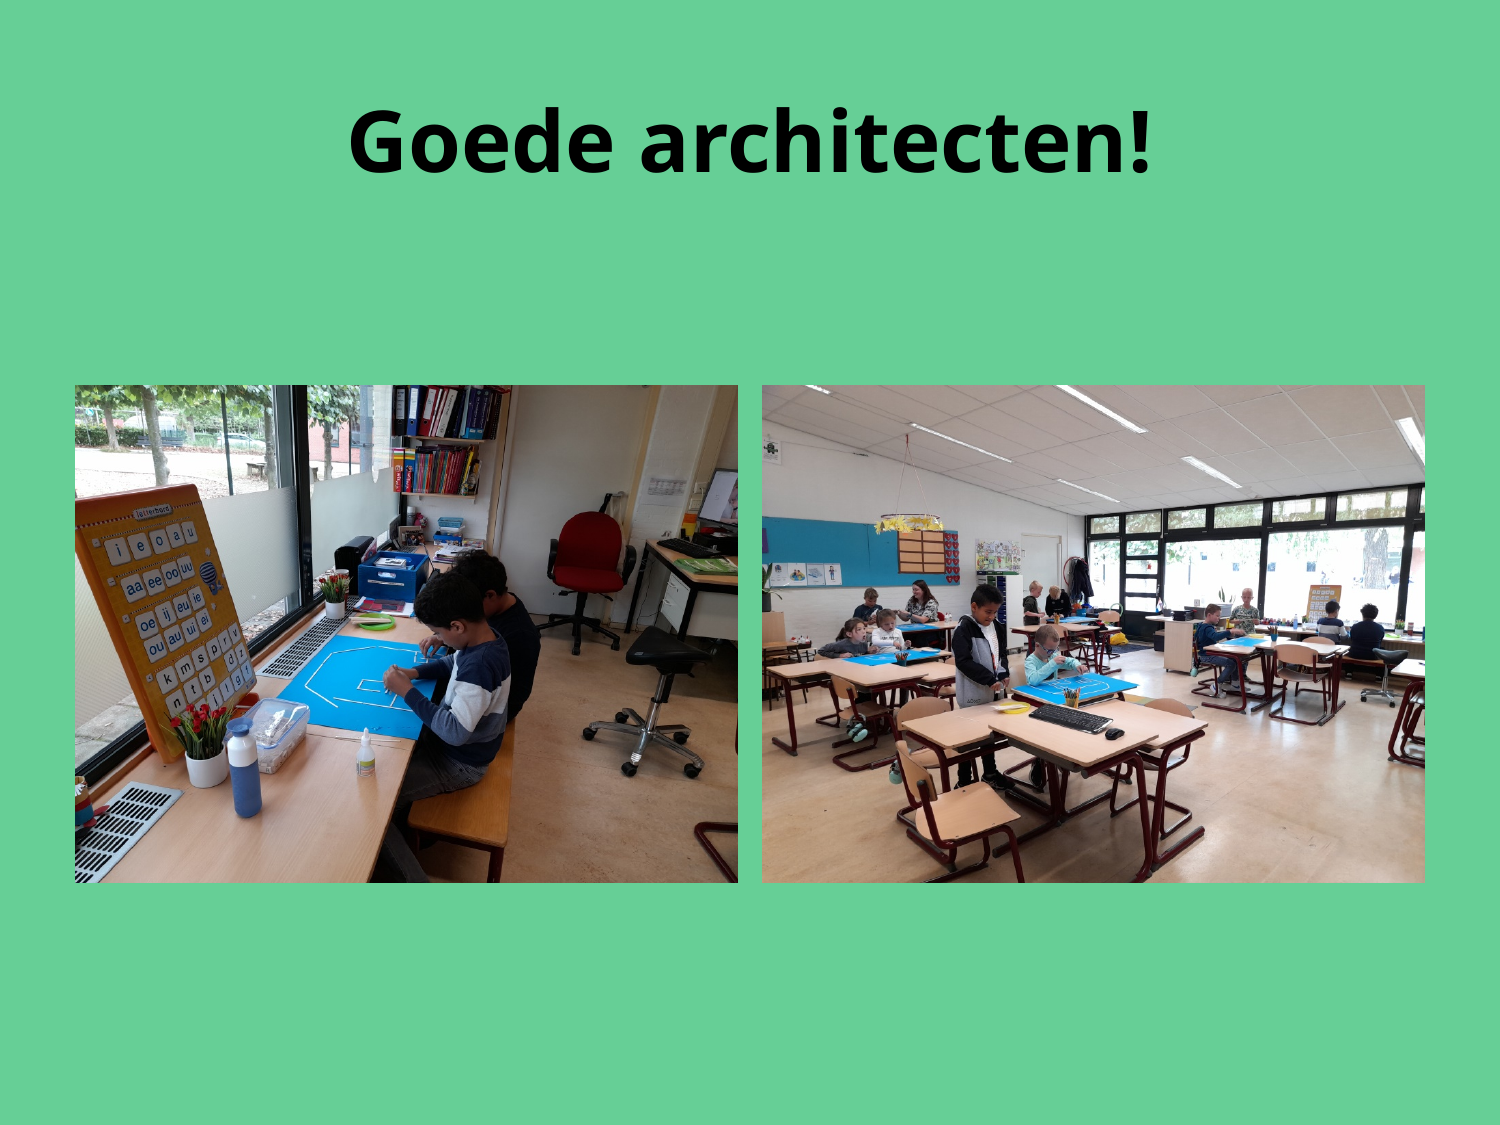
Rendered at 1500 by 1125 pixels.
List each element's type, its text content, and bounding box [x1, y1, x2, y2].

title Goede architecten! [75, 45, 1425, 233]
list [762, 384, 1426, 883]
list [74, 384, 738, 883]
